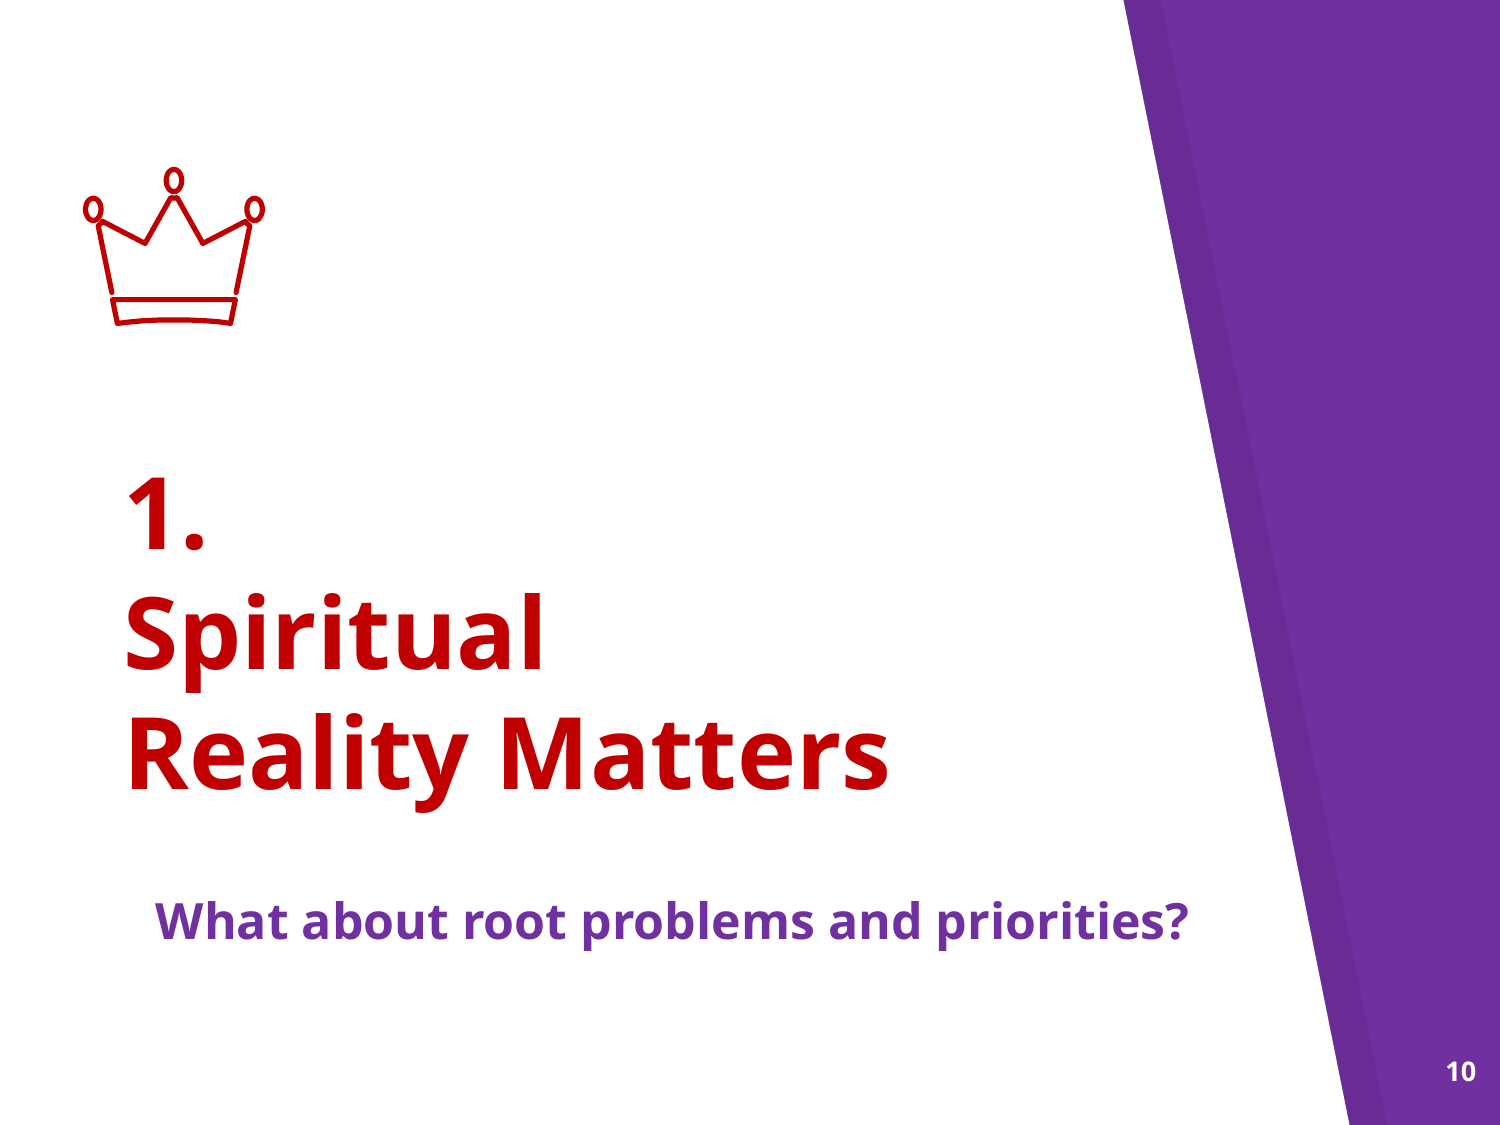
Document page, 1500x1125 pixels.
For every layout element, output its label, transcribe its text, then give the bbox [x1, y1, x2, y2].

slide_number 10 [1401, 1038, 1492, 1125]
subtitle What about root problems and priorities? [108, 875, 1238, 1030]
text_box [85, 169, 263, 324]
title 1. Spiritual Reality Matters [108, 445, 970, 825]
